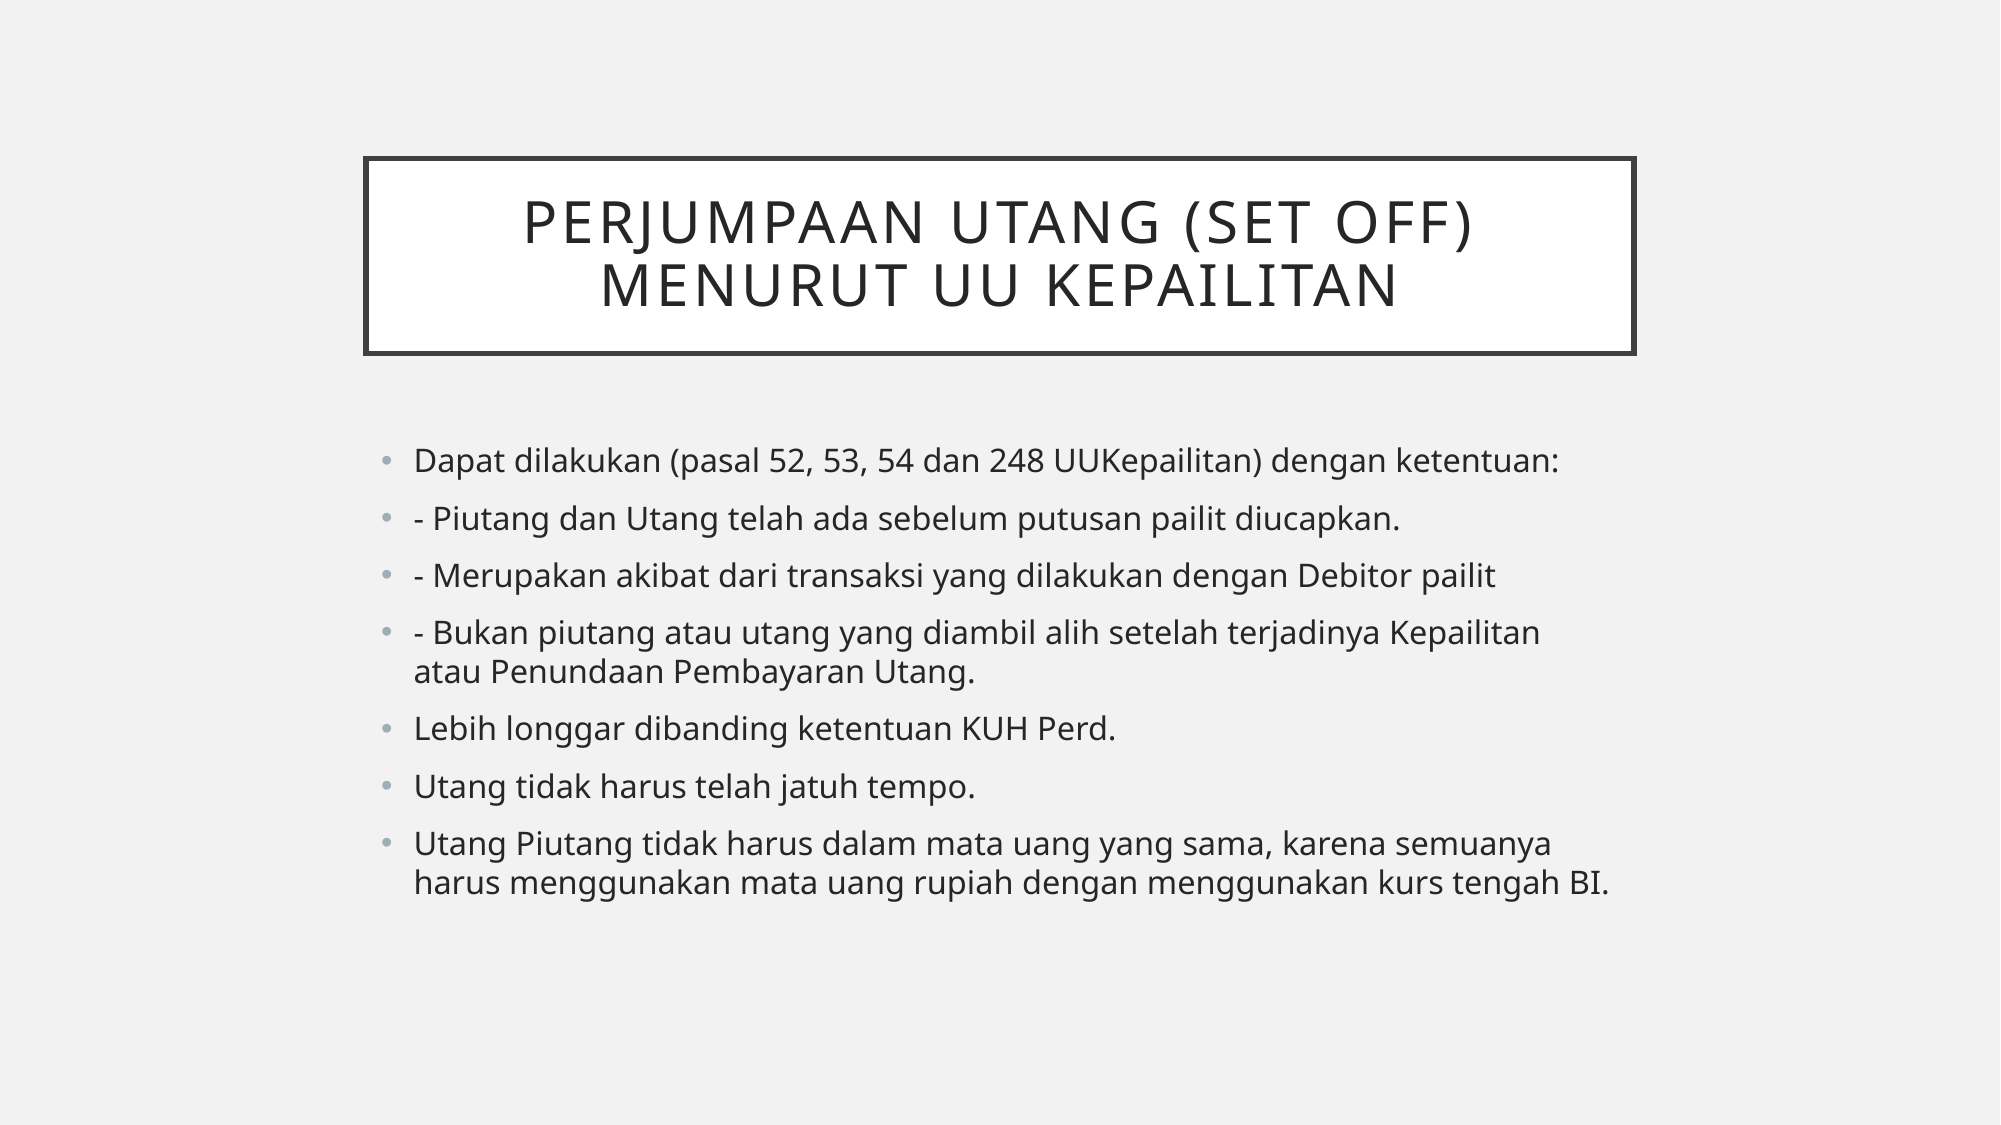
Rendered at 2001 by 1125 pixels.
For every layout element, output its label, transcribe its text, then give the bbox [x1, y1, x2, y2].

list Dapat dilakukan (pasal 52, 53, 54 dan 248 UUKepailitan) dengan ketentuan: - Piutang dan Utang telah ada sebelum putusan pailit diucapkan. - Merupakan akibat dari transaksi yang dilakukan dengan Debitor pailit - Bukan piutang atau utang yang diambil alih setelah terjadinya Kepailitan atau Penundaan Pembayaran Utang. Lebih longgar dibanding ketentuan KUH Perd. Utang tidak harus telah jatuh tempo. Utang Piutang tidak harus dalam mata uang yang sama, karena semuanya harus menggunakan mata uang rupiah dengan menggunakan kurs tengah BI. [366, 432, 1634, 942]
title PERJUMPAAN UTANG (SET OFF) MENURUT UU KEPAILITAN [363, 156, 1637, 356]
